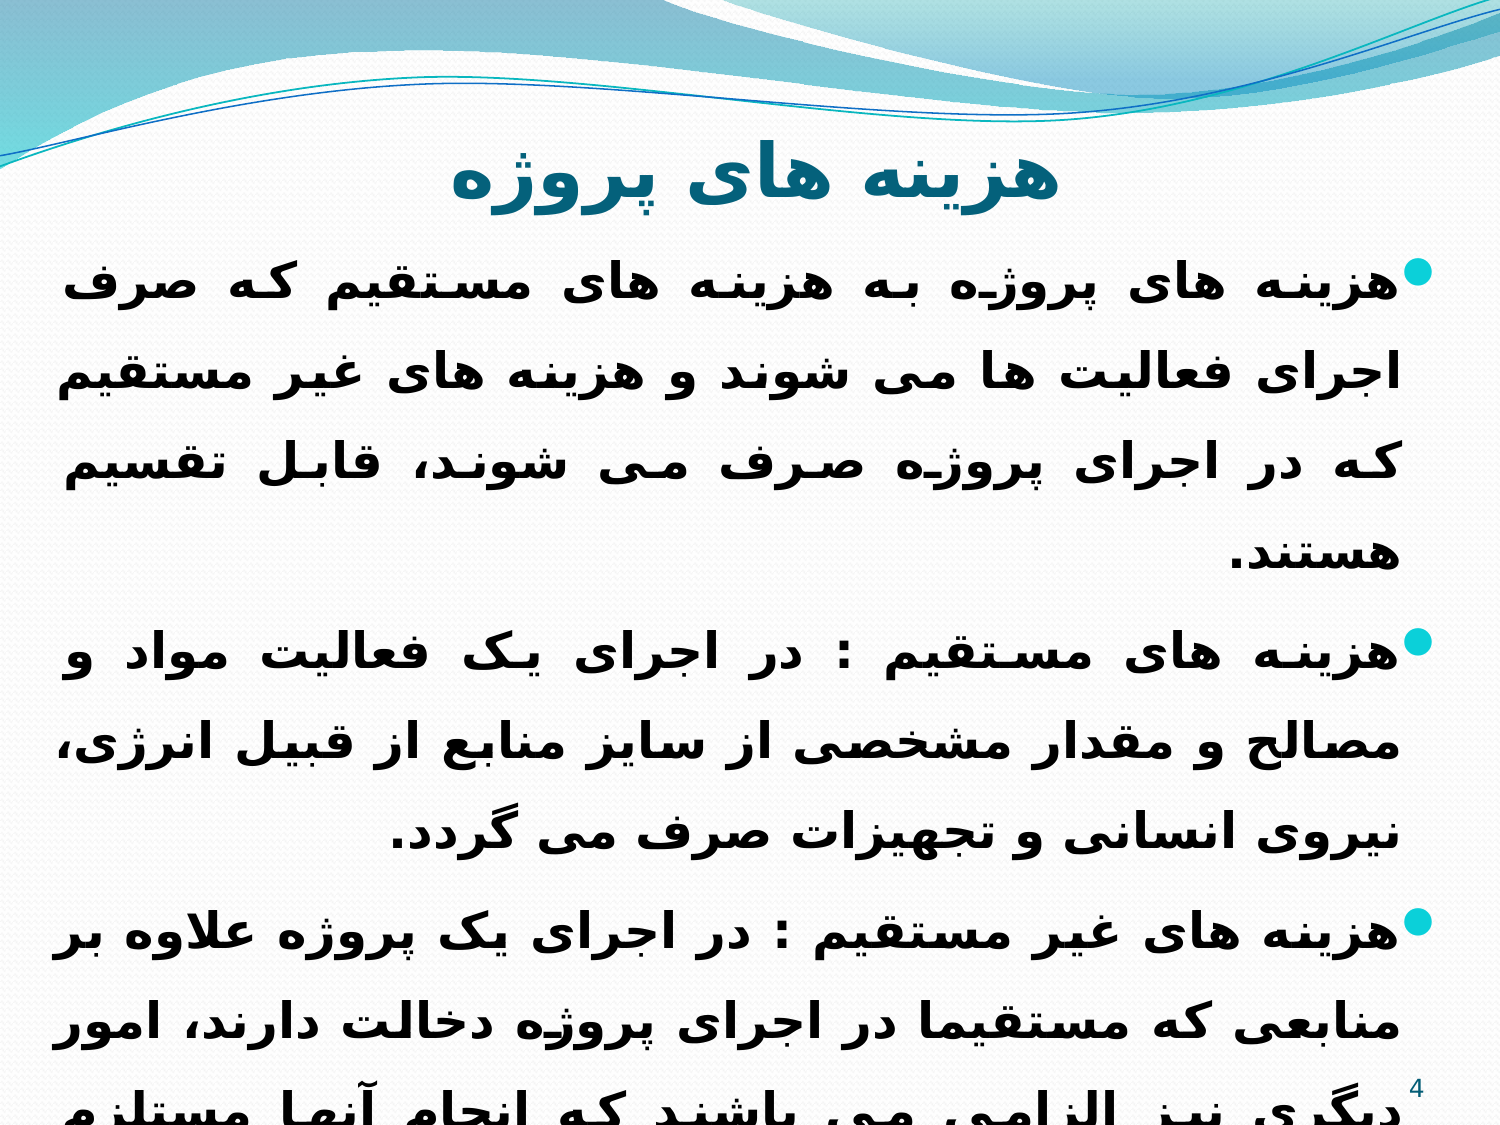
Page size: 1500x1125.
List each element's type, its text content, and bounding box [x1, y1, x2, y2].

title هزینه های پروژه [82, 93, 1432, 210]
slide_number 4 [1299, 1042, 1425, 1103]
list هزینه های پروژه به هزینه های مستقیم که صرف اجرای فعالیت ها می شوند و هزینه های غیر مستقیم که در اجرای پروژه صرف می شوند، قابل تقسیم هستند. هزینه های مستقیم : در اجرای یک فعالیت مواد و مصالح و مقدار مشخصی از سایز منابع از قبیل انرژی، نیروی انسانی و تجهیزات صرف می گردد. هزینه های غیر مستقیم : در اجرای یک پروژه علاوه بر منابعی که مستقیما در اجرای پروژه دخالت دارند، امور دیگری نیز الزامی می باشند که انجام آنها مستلزم صرف هزینه است. اموری از قبیل مدیریت، نظارت و کنترل، مهندسی، حسابداری و تامین پرسنل و ... از این دسته می باشند. [37, 210, 1463, 1006]
